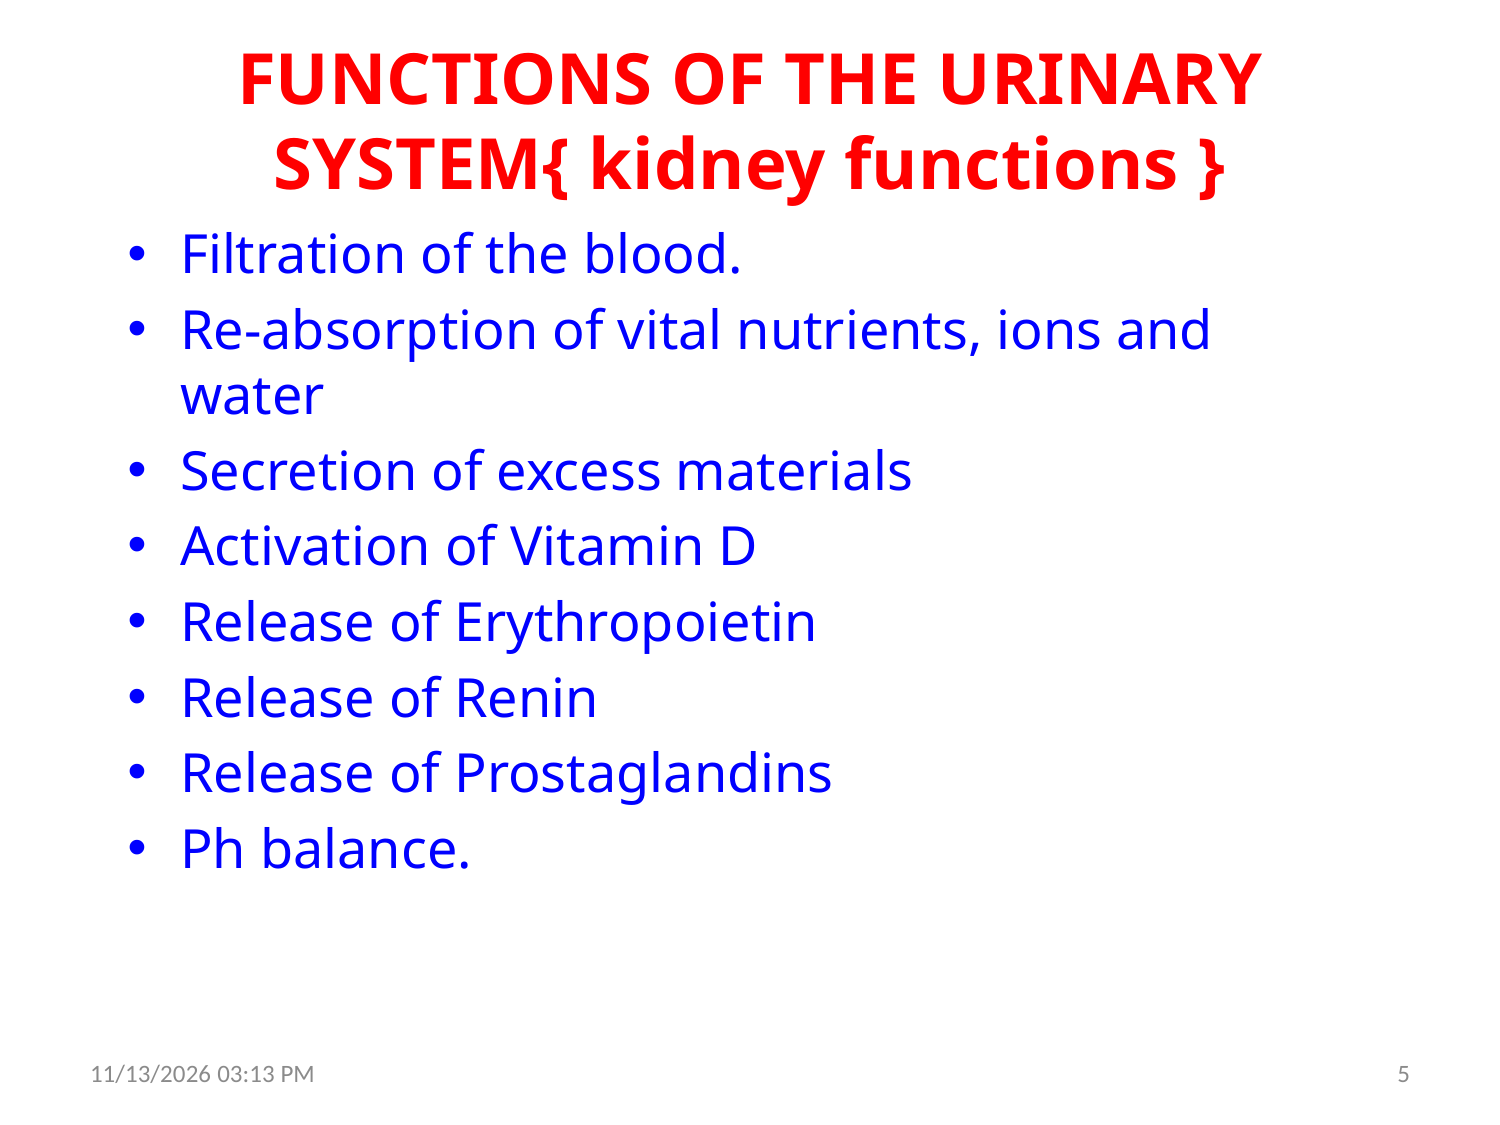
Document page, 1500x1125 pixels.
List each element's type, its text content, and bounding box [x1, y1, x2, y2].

title FUNCTIONS OF THE URINARY SYSTEM{ kidney functions } [112, 24, 1388, 212]
list Filtration of the blood. Re-absorption of vital nutrients, ions and water Secretion of excess materials Activation of Vitamin D Release of Erythropoietin Release of Renin Release of Prostaglandins Ph balance. [112, 212, 1388, 888]
slide_number 5 [1074, 1042, 1425, 1103]
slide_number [75, 1042, 425, 1103]
